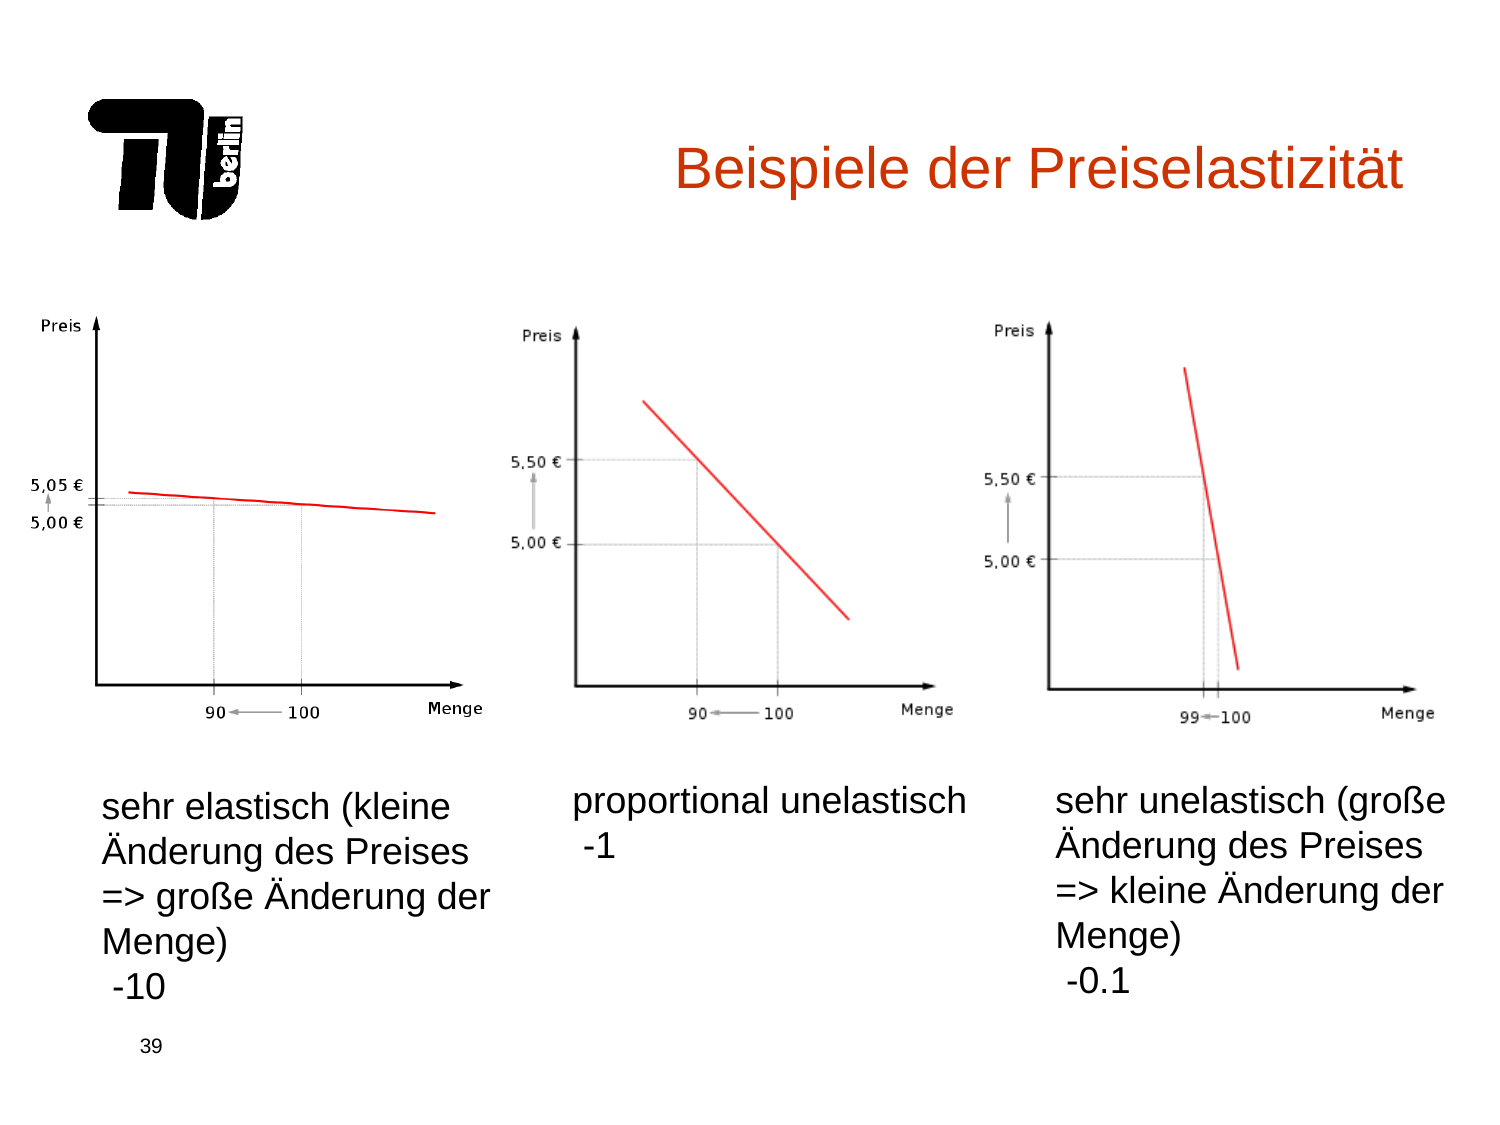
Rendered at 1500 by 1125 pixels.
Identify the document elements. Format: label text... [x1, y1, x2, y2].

title Beispiele der Preiselastizität [313, 62, 1421, 209]
picture [88, 99, 243, 220]
picture [0, 283, 1469, 770]
